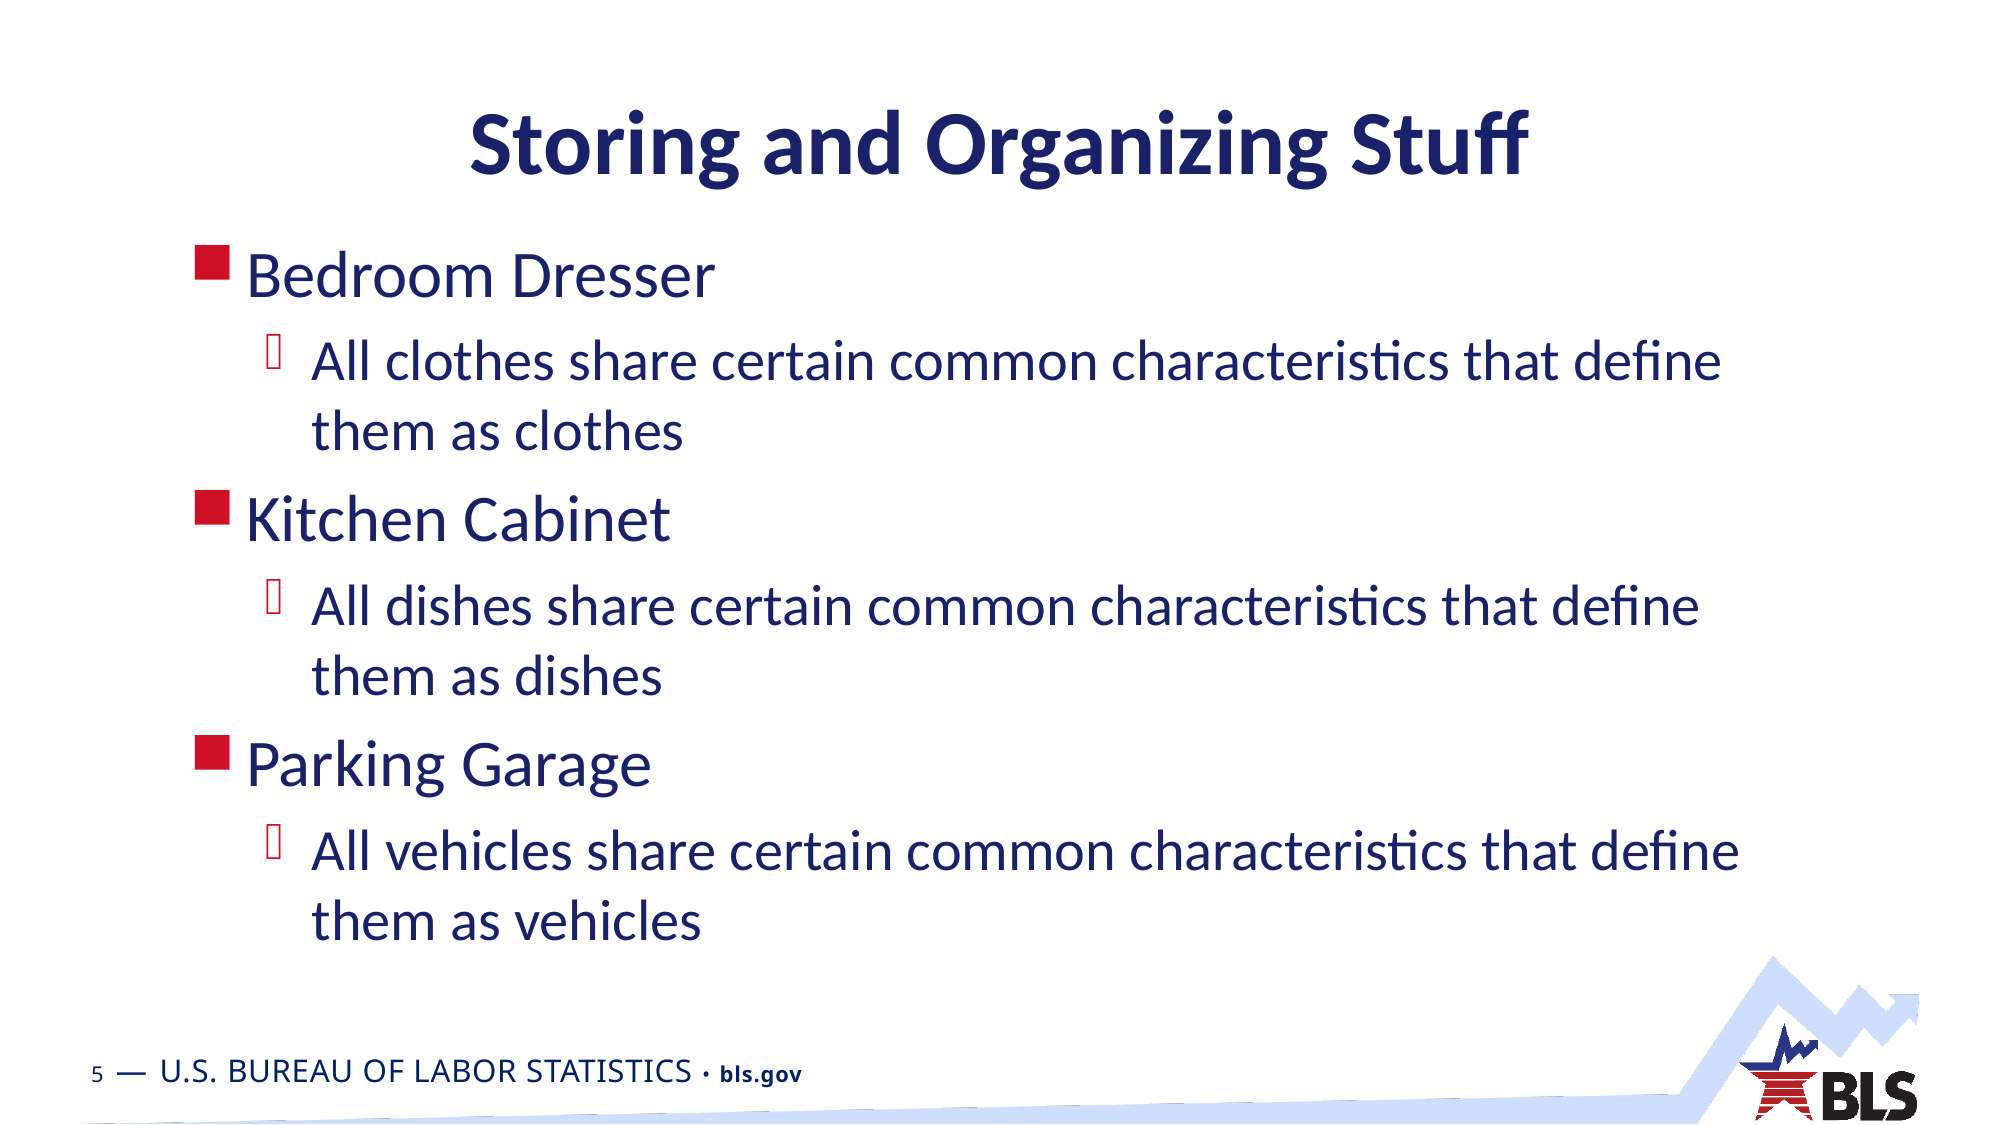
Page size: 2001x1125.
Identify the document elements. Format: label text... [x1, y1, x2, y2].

picture [79, 956, 1919, 1124]
title Storing and Organizing Stuff [80, 74, 1919, 208]
list Bedroom Dresser All clothes share certain common characteristics that define them as clothes Kitchen Cabinet All dishes share certain common characteristics that define them as dishes Parking Garage All vehicles share certain common characteristics that define them as vehicles [174, 222, 1769, 940]
